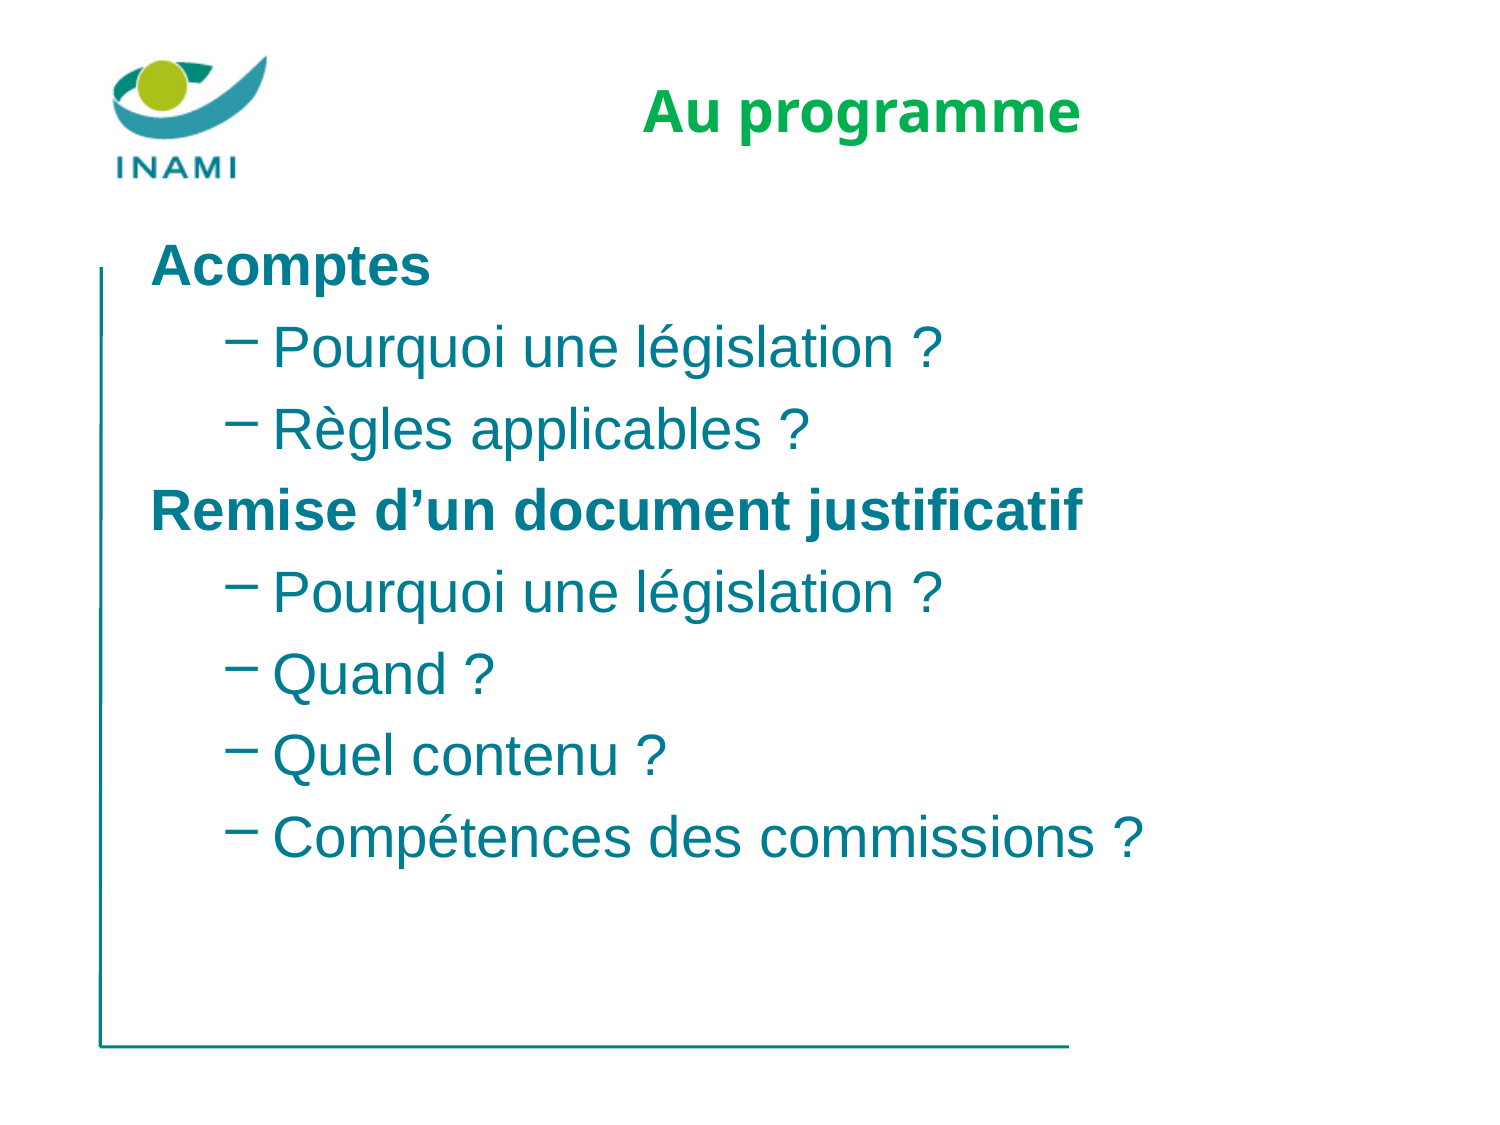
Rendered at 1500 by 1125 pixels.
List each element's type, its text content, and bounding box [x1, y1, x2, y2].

title Au programme [301, 45, 1425, 173]
picture [64, 6, 314, 227]
list Acomptes Pourquoi une législation ? Règles applicables ? Remise d’un document justificatif Pourquoi une législation ? Quand ? Quel contenu ? Compétences des commissions ? [135, 219, 1425, 1071]
